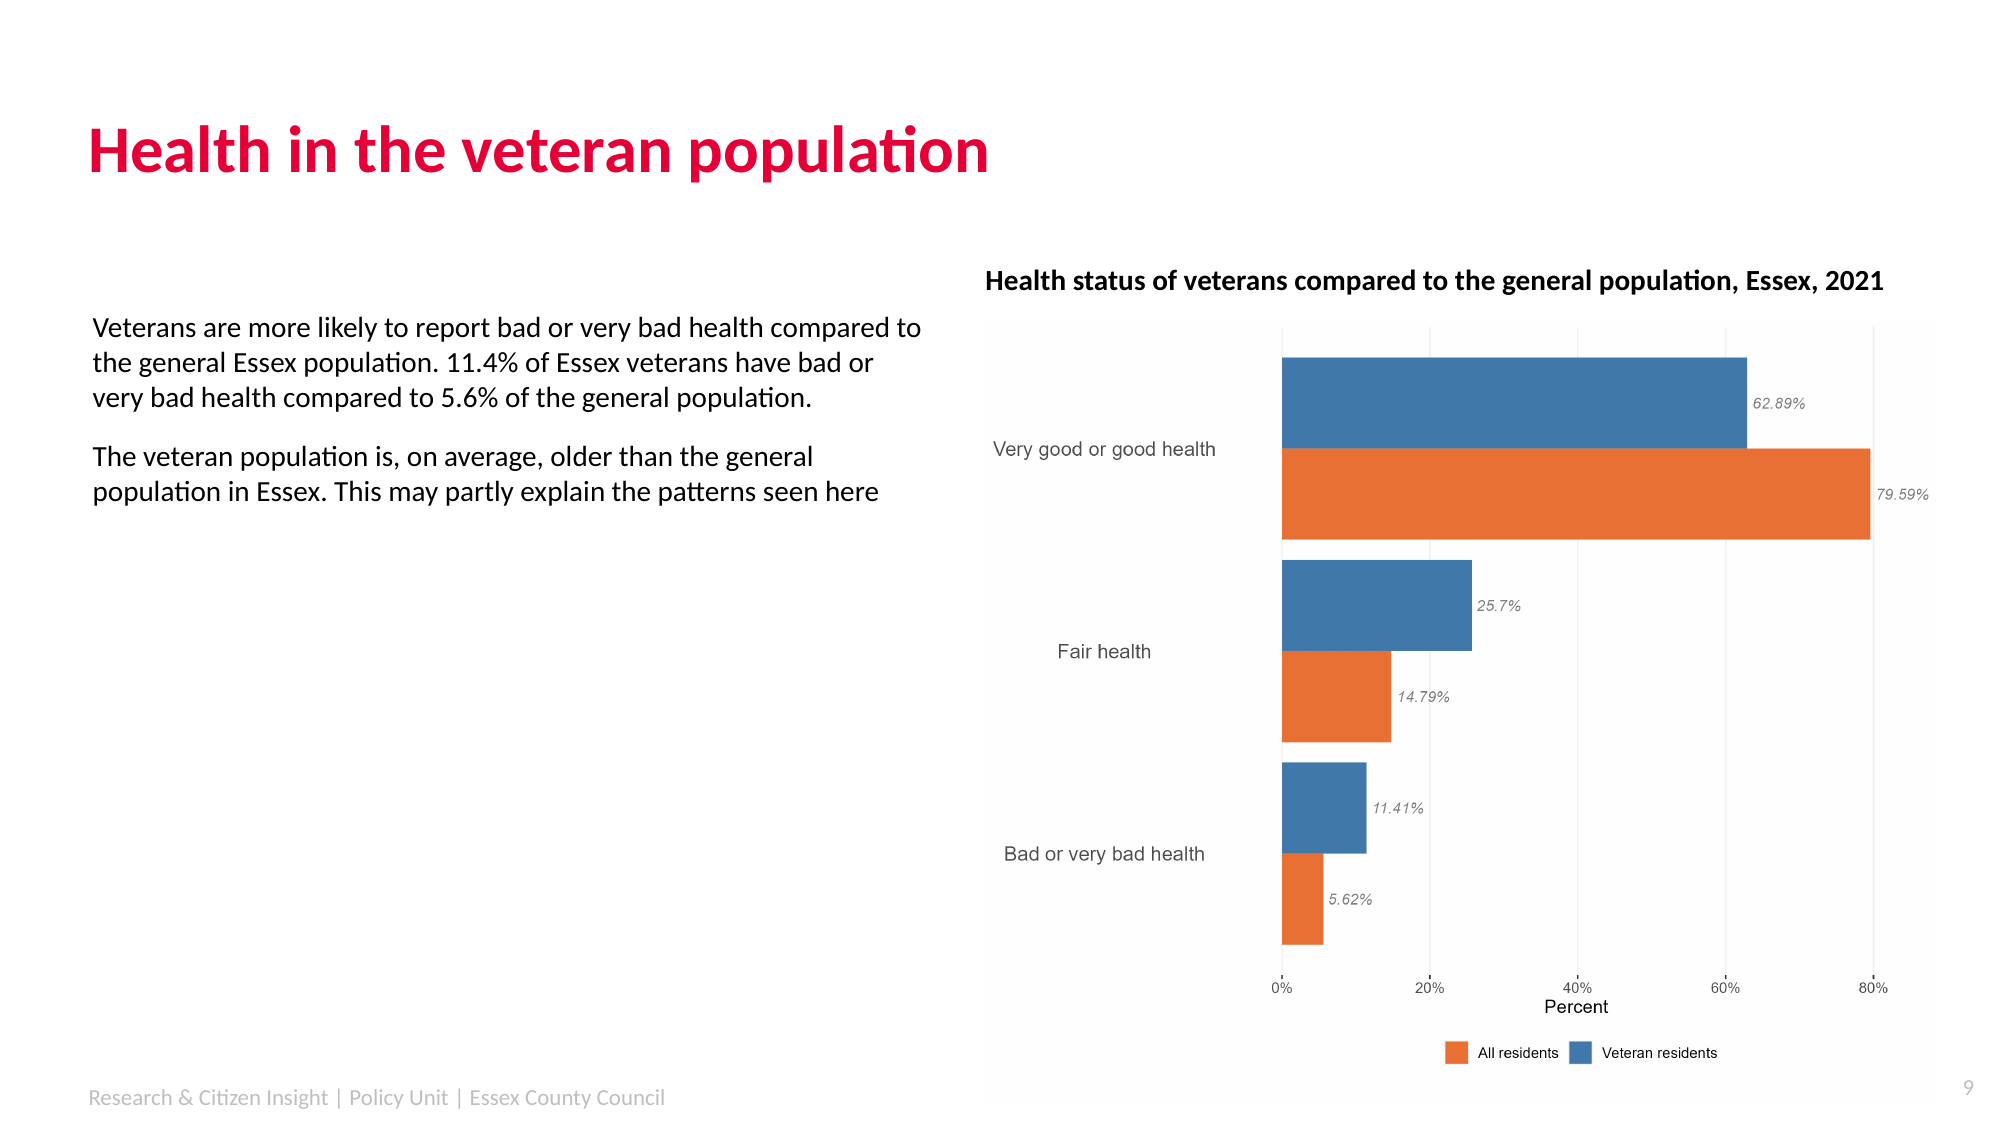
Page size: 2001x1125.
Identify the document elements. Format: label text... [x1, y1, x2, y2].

text_box Veterans are more likely to report bad or very bad health compared to the general Essex population. 11.4% of Essex veterans have bad or very bad health compared to 5.6% of the general population. The veteran population is, on average, older than the general population in Essex. This may partly explain the patterns seen here [92, 308, 931, 1082]
picture [985, 319, 1937, 1102]
text_box 9 [1937, 1072, 1975, 1092]
text_box Research & Citizen Insight | Policy Unit | Essex County Council [88, 1082, 949, 1102]
text_box Health status of veterans compared to the general population, Essex, 2021 [985, 261, 1896, 319]
text_box Health in the veteran population [88, 106, 1919, 209]
